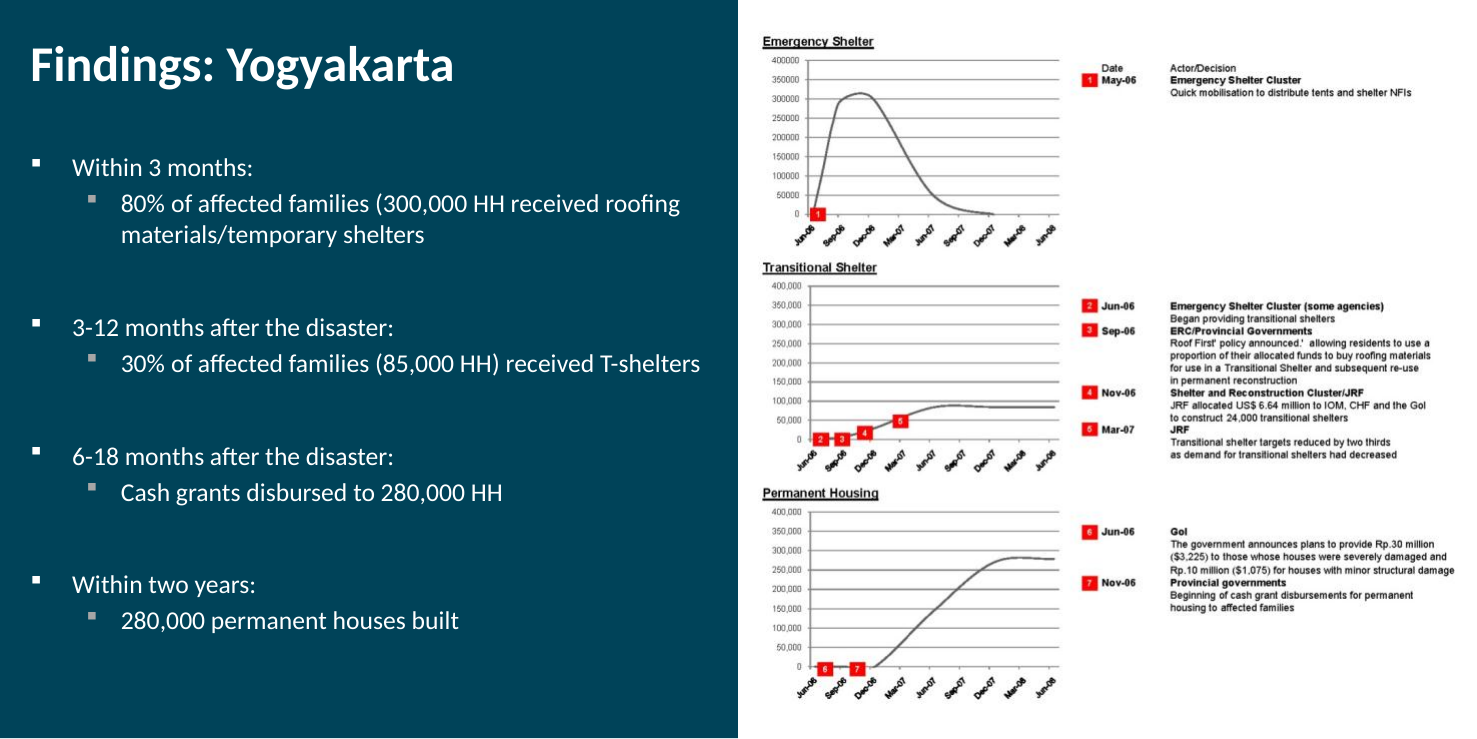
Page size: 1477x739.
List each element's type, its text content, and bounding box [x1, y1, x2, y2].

list Within 3 months: 80% of affected families (300,000 HH received roofing materials/temporary shelters 3-12 months after the disaster: 30% of affected families (85,000 HH) received T-shelters 6-18 months after the disaster: Cash grants disbursed to 280,000 HH Within two years: 280,000 permanent houses built [17, 144, 715, 668]
title Findings: Yogyakarta [17, 0, 715, 124]
text_box [0, 0, 736, 739]
picture [749, 31, 1460, 712]
text_box [736, 0, 1477, 739]
